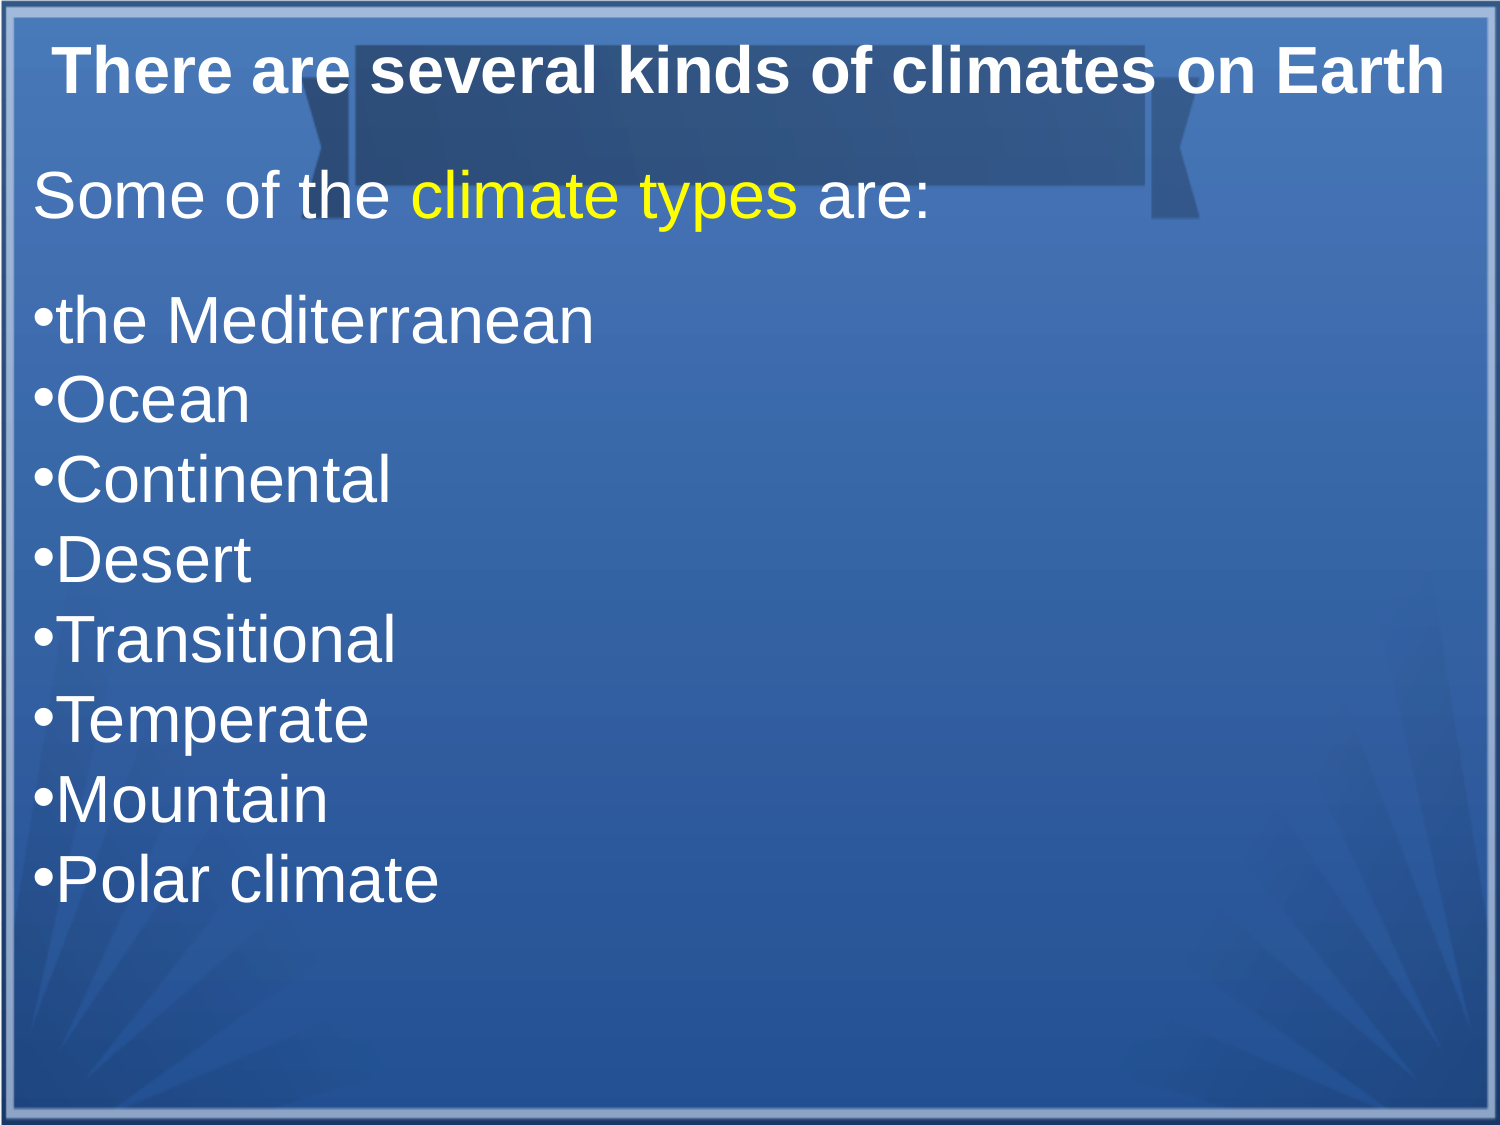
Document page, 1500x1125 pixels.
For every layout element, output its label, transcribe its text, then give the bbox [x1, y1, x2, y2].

text_box There are several kinds of climates on Earth Some of the climate types are: the Mediterranean Ocean Continental Desert Transitional Temperate Mountain Polar climate [17, 19, 1483, 1125]
picture [0, 0, 1500, 1125]
